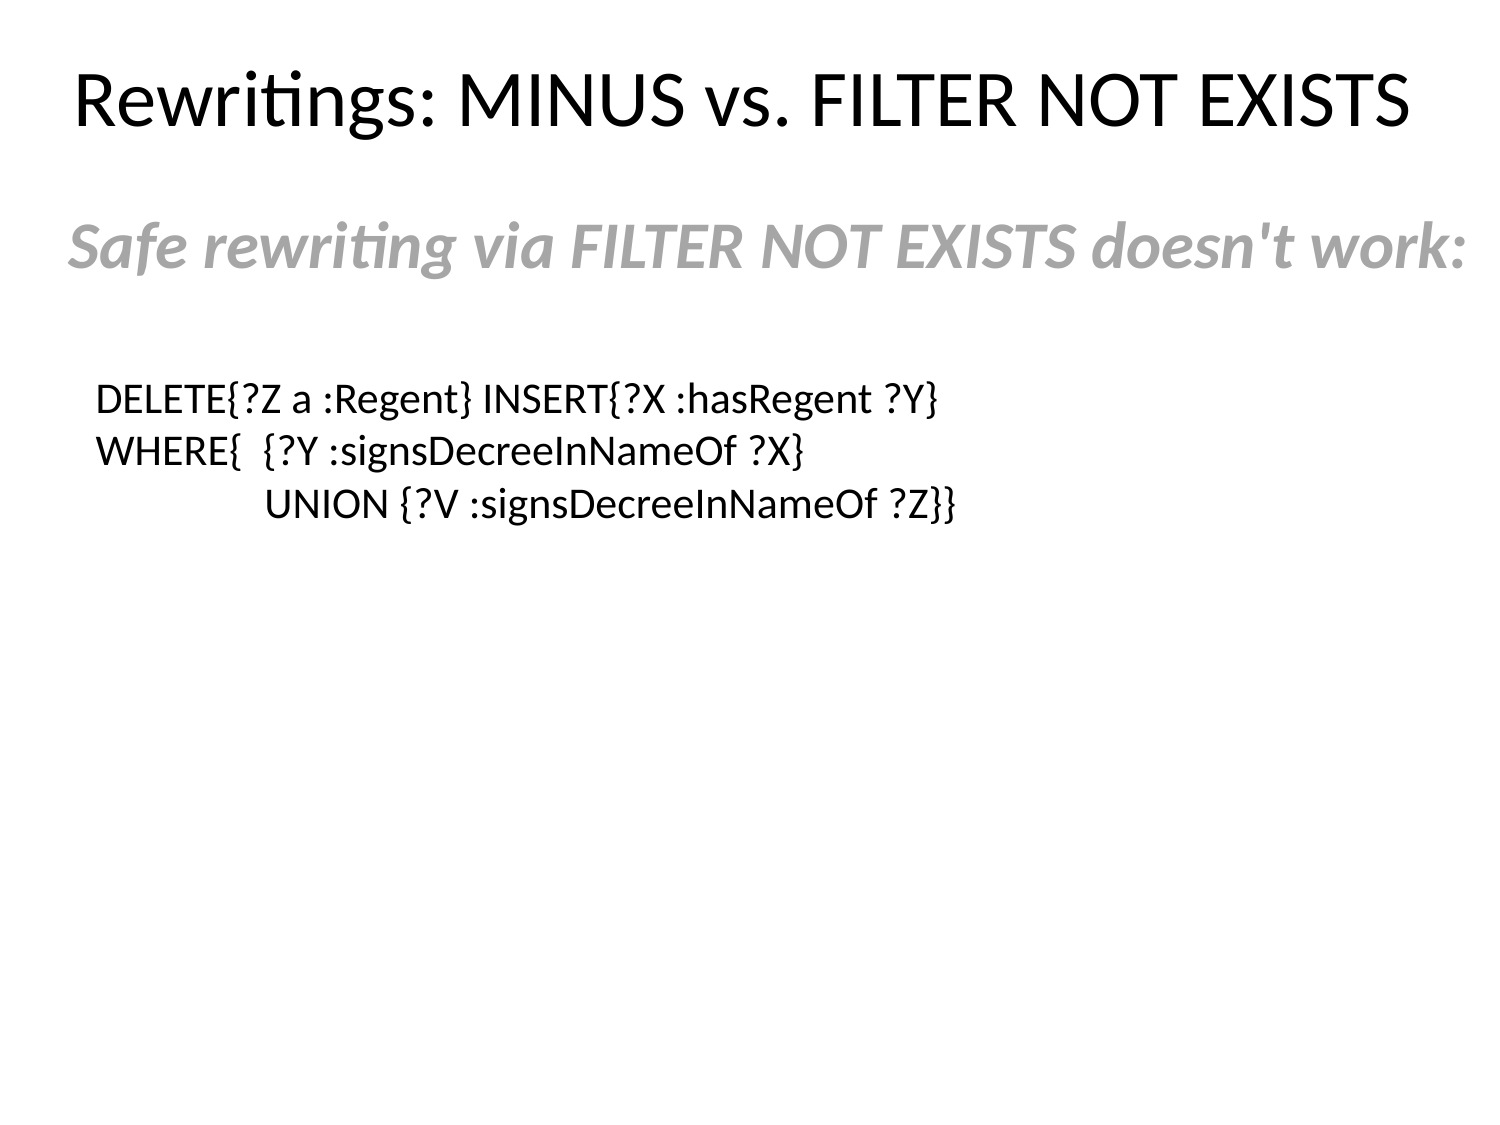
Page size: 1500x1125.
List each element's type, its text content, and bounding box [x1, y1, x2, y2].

list DELETE{?Z a :Regent} INSERT{?X :hasRegent ?Y} WHERE{ {?Y :signsDecreeInNameOf ?X} UNION {?V :signsDecreeInNameOf ?Z}} [80, 361, 1453, 536]
text_box Safe rewriting via FILTER NOT EXISTS doesn't work: [54, 194, 1485, 290]
title Rewritings: MINUS vs. FILTER NOT EXISTS [33, 27, 1454, 161]
